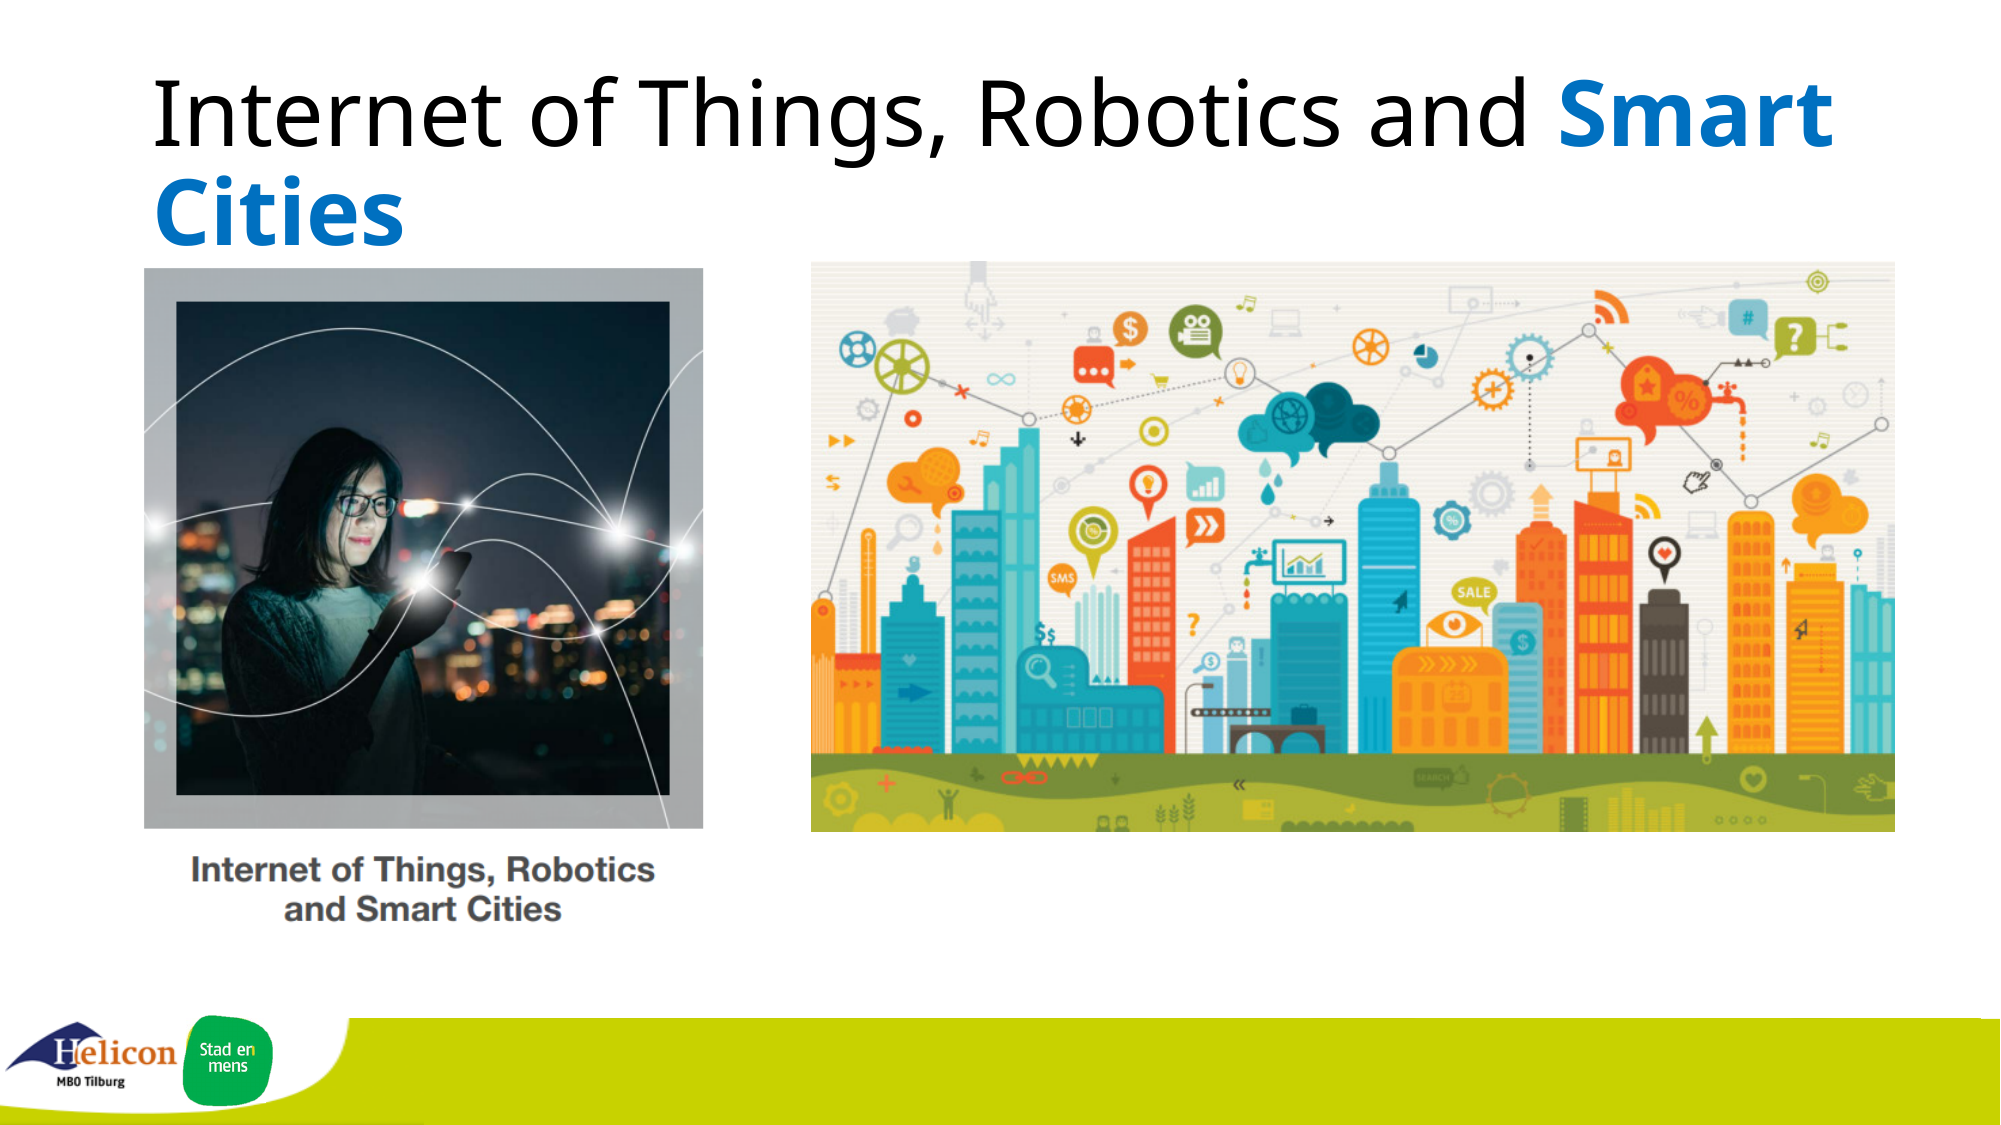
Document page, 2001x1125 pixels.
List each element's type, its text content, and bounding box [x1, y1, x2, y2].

picture [811, 261, 1895, 832]
picture [137, 261, 715, 933]
title Internet of Things, Robotics and Smart Cities [137, 59, 1863, 278]
picture [0, 1013, 424, 1125]
